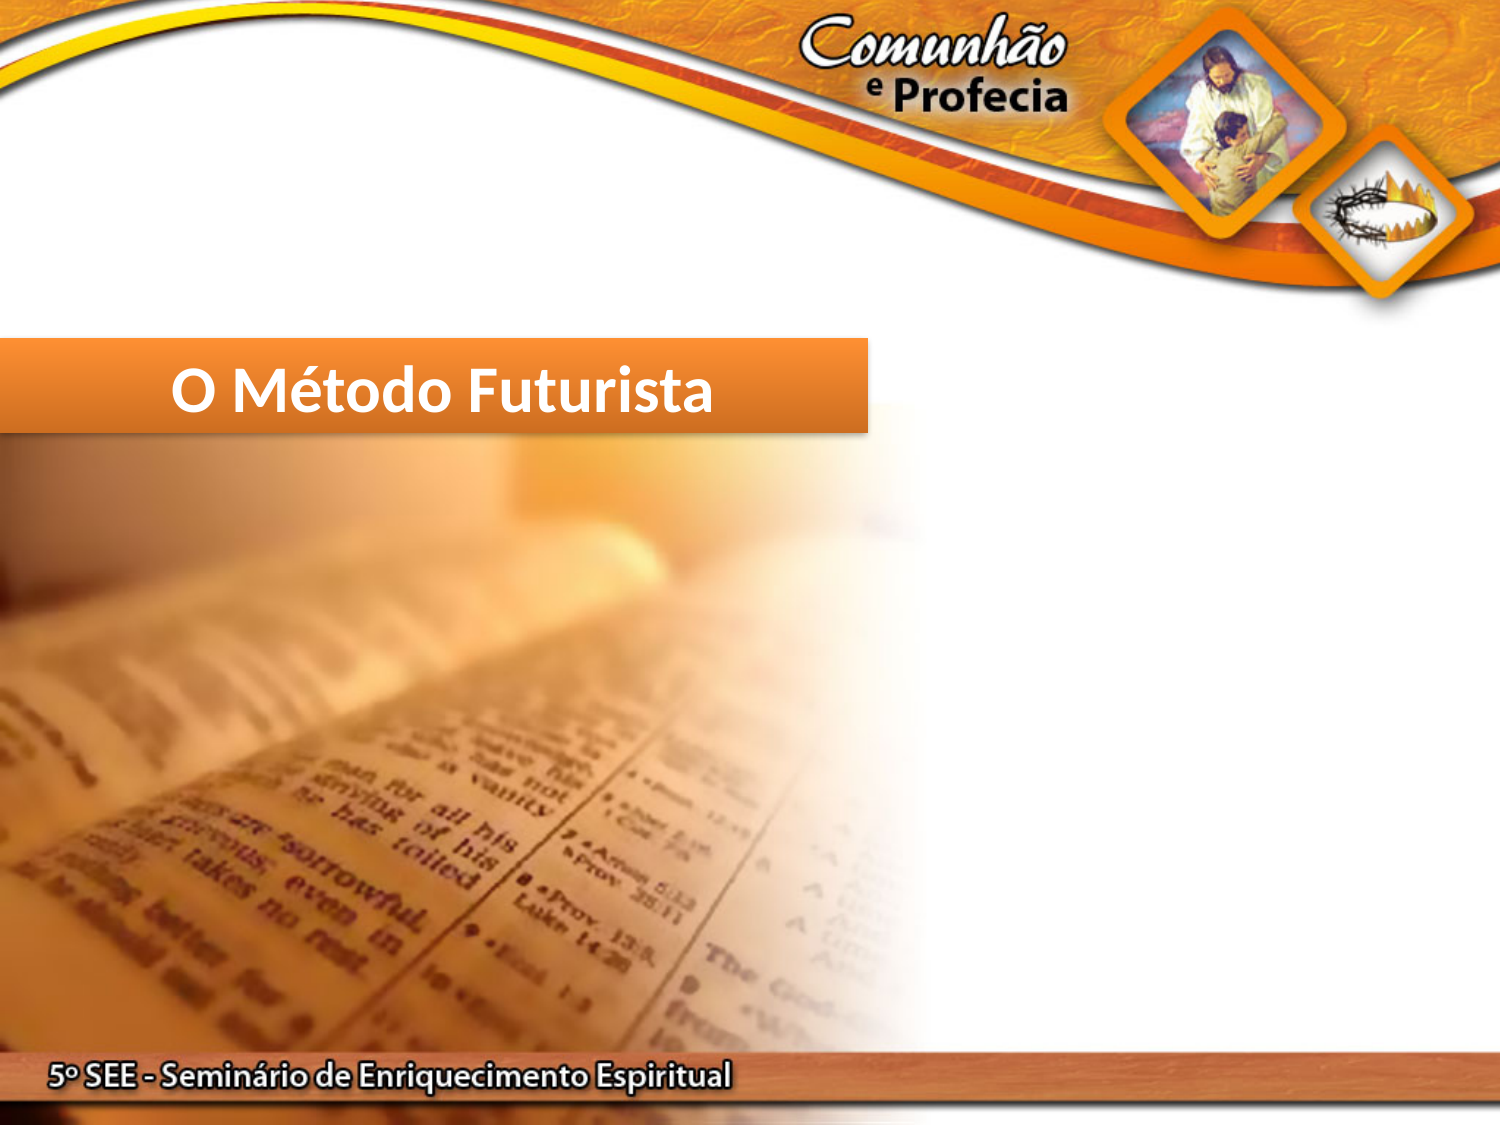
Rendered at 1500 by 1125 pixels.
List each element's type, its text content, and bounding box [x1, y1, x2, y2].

text_box O Método Futurista [0, 338, 868, 433]
picture [0, 0, 1500, 1125]
